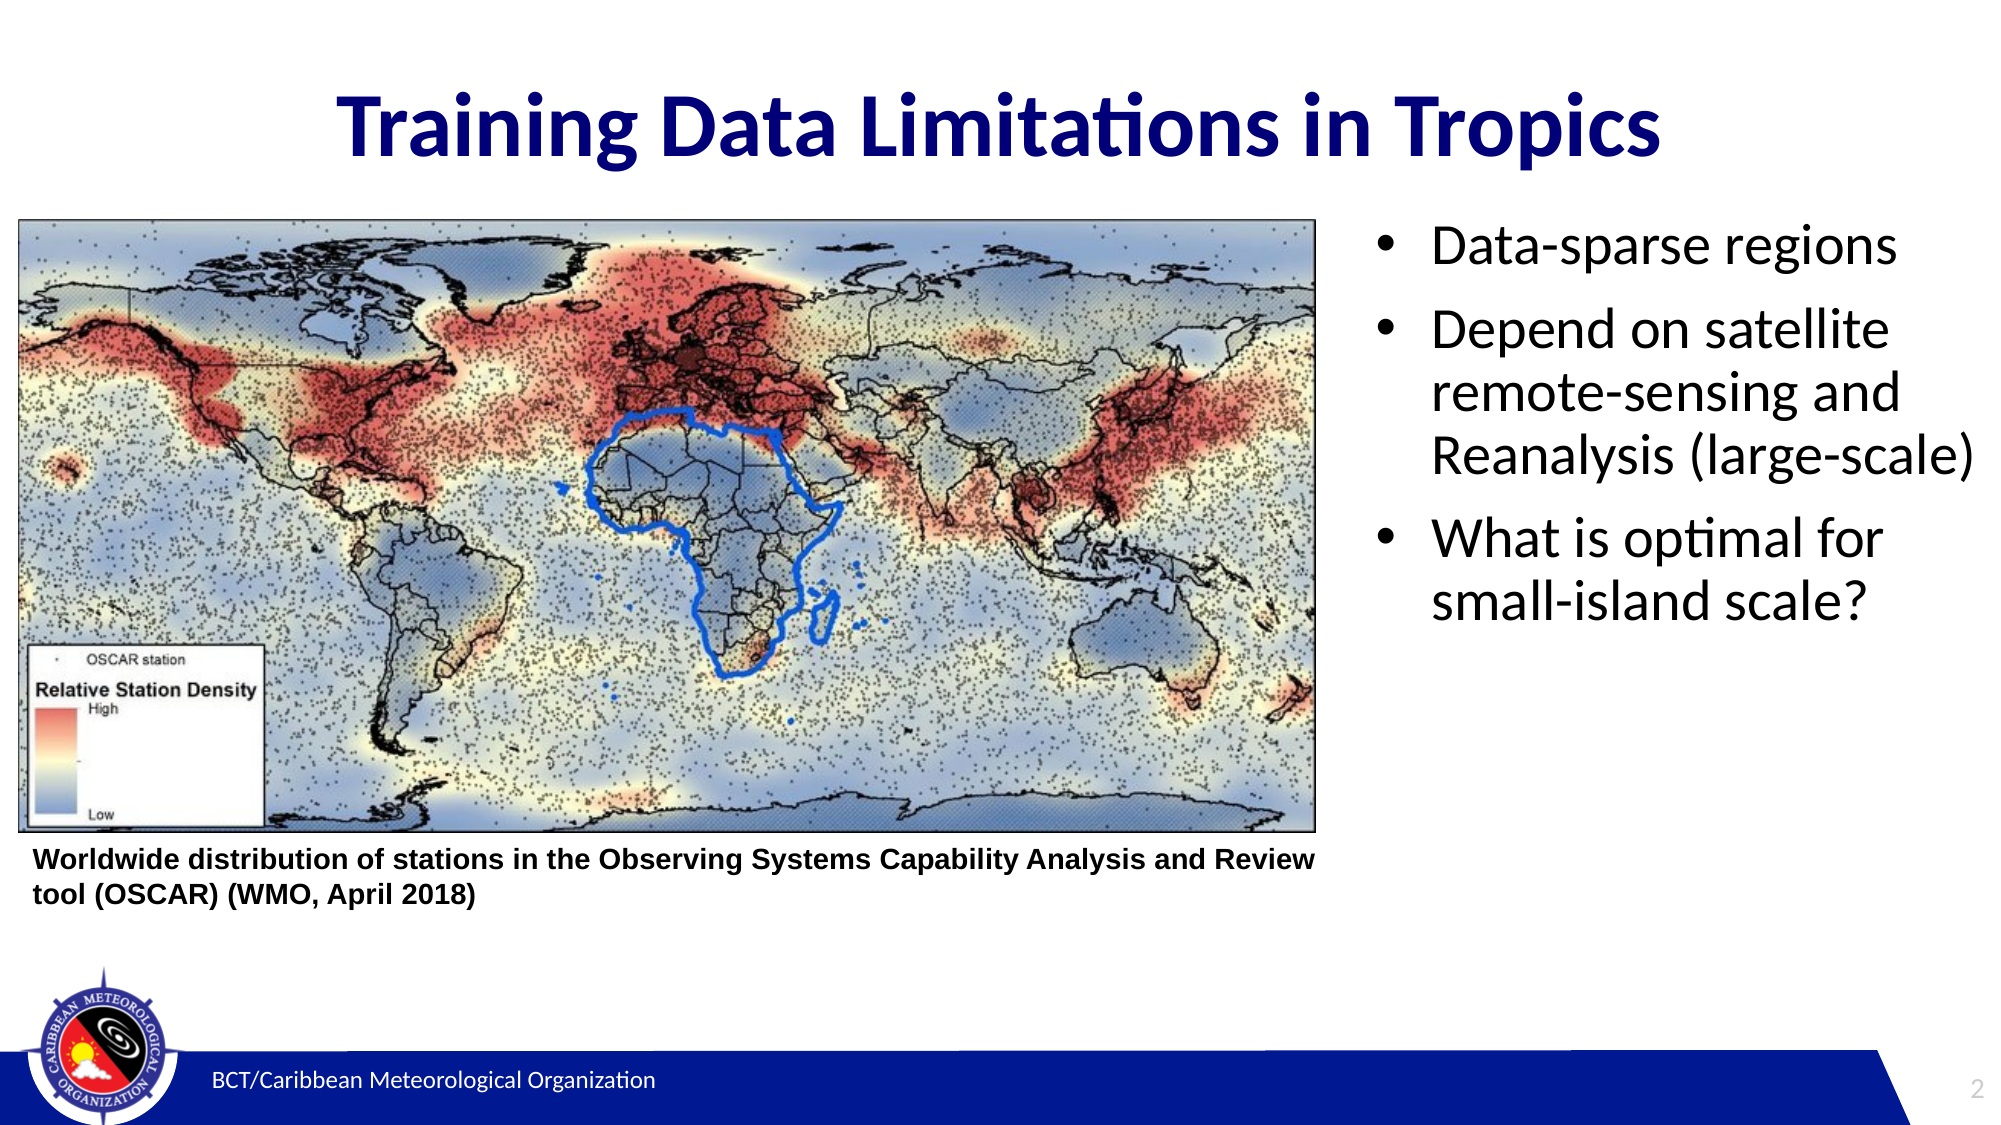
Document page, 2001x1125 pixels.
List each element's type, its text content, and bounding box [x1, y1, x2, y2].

title Training Data Limitations in Tropics [137, 59, 1863, 194]
picture [17, 219, 1316, 833]
text_box Worldwide distribution of stations in the Observing Systems Capability Analysis and Review tool (OSCAR) (WMO, April 2018) [17, 832, 1342, 918]
list Data-sparse regions Depend on satellite remote-sensing and Reanalysis (large-scale) What is optimal for small-island scale? [1341, 206, 1999, 1016]
picture [19, 966, 197, 1125]
